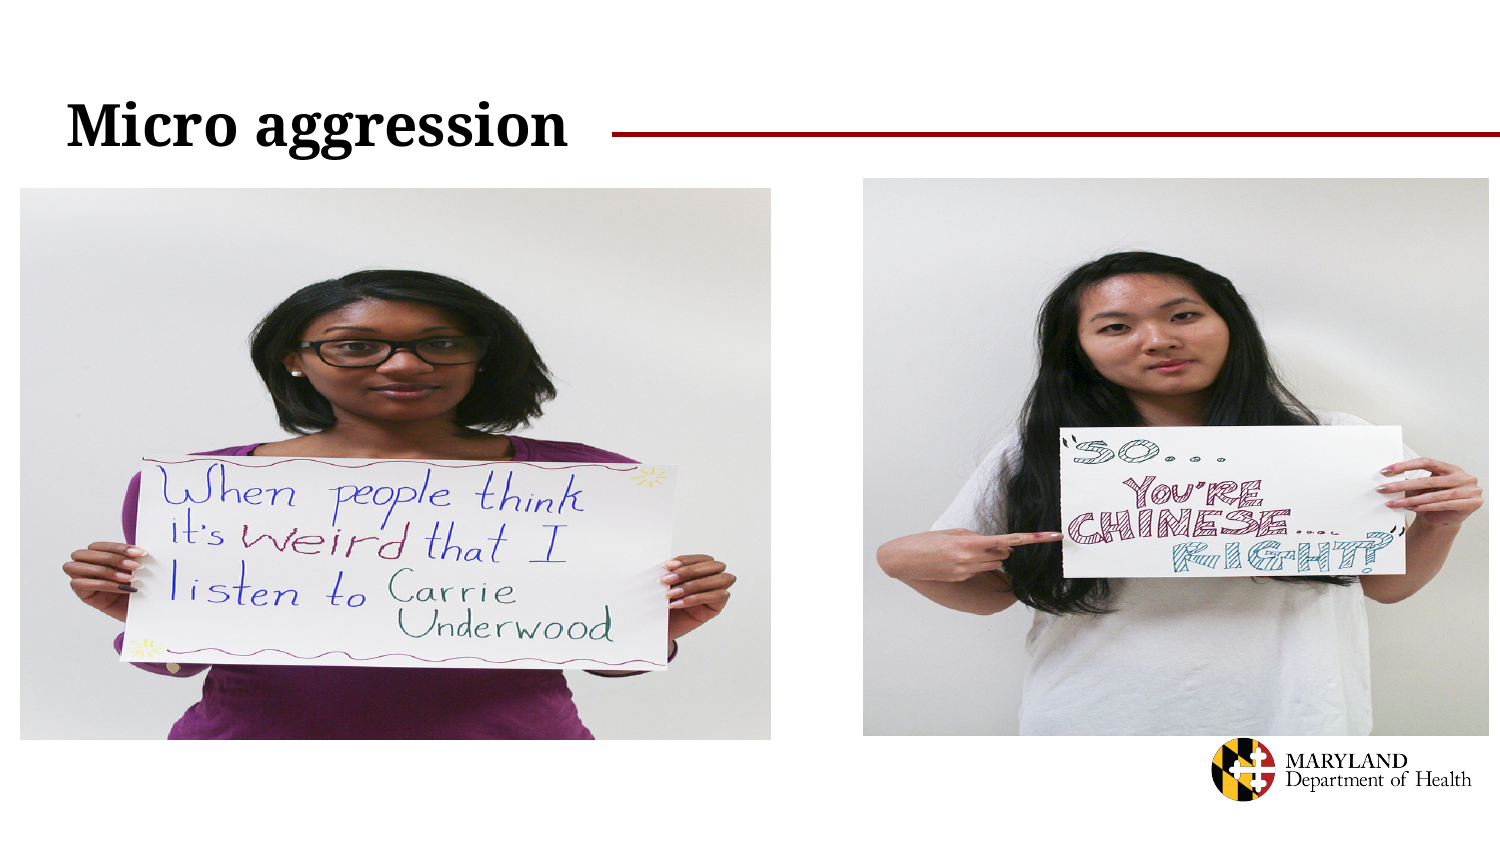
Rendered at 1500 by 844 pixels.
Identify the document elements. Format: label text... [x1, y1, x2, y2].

picture [863, 178, 1500, 844]
title Micro aggression [51, 72, 1449, 167]
picture [20, 188, 771, 740]
